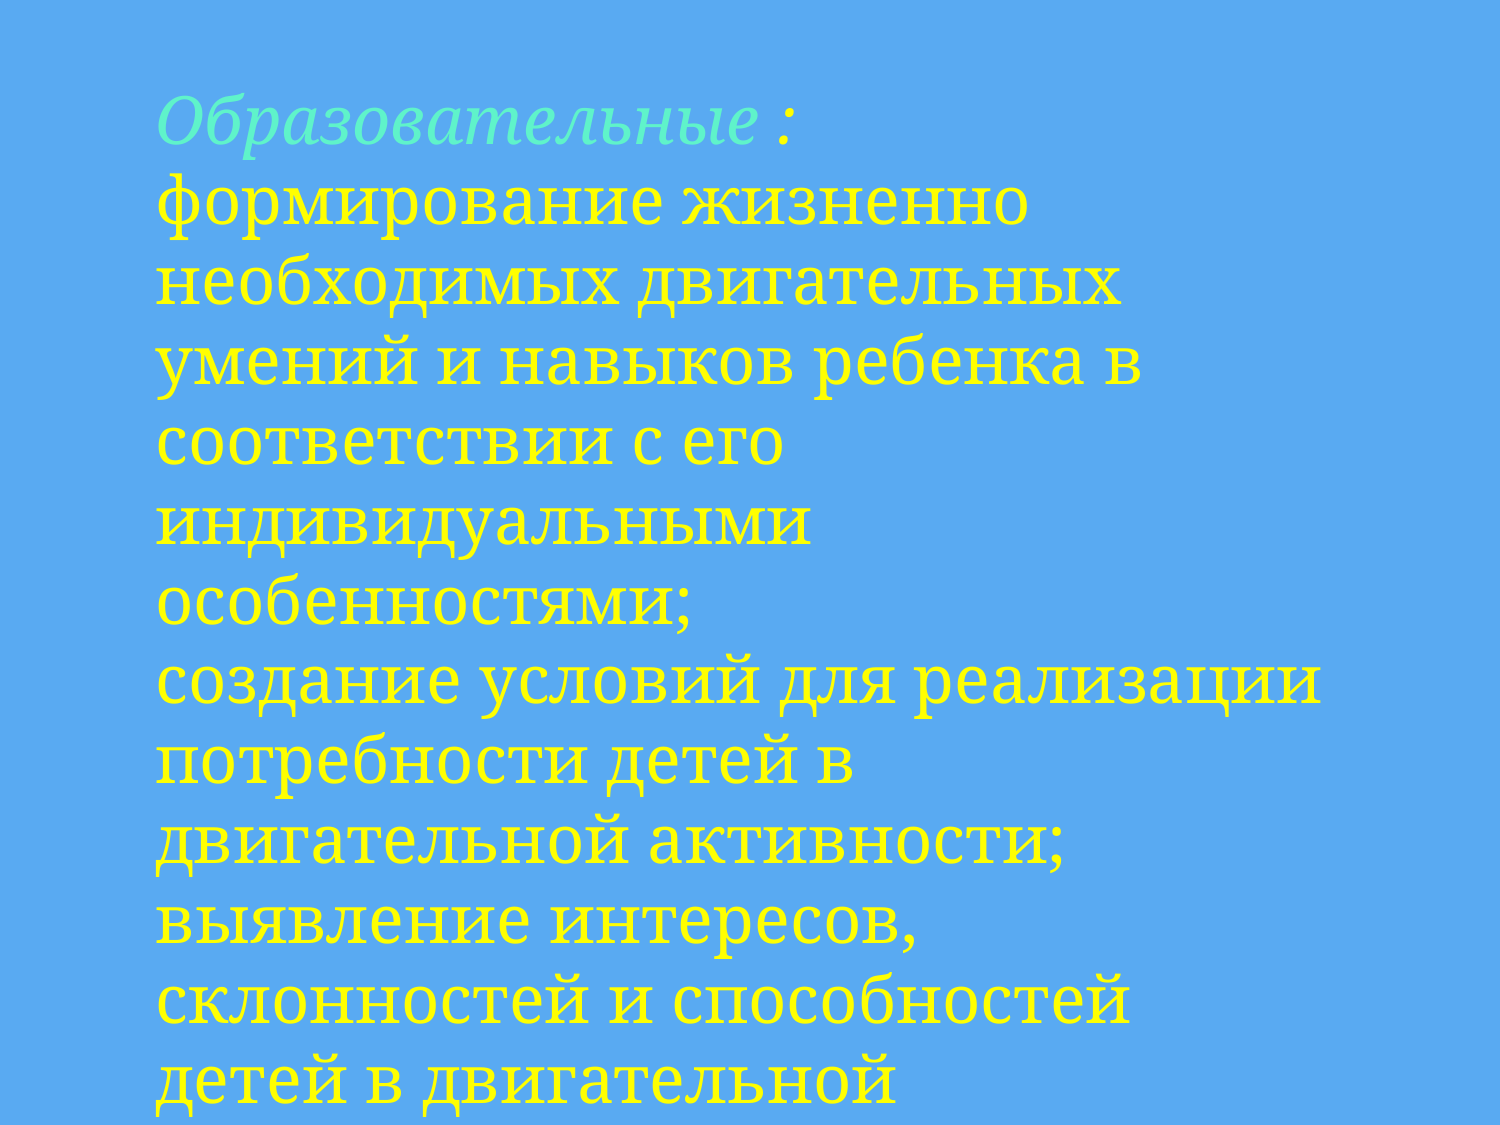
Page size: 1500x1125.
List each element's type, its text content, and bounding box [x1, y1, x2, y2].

text_box Образовательные : формирование жизненно необходимых двигательных умений и навыков ребенка в соответствии с его индивидуальными особенностями; создание условий для реализации потребности детей в двигательной активности; выявление интересов, склонностей и способностей детей в двигательной деятельности и реализация их через систему спортивно-оздоровительной работы. [140, 70, 1348, 1125]
